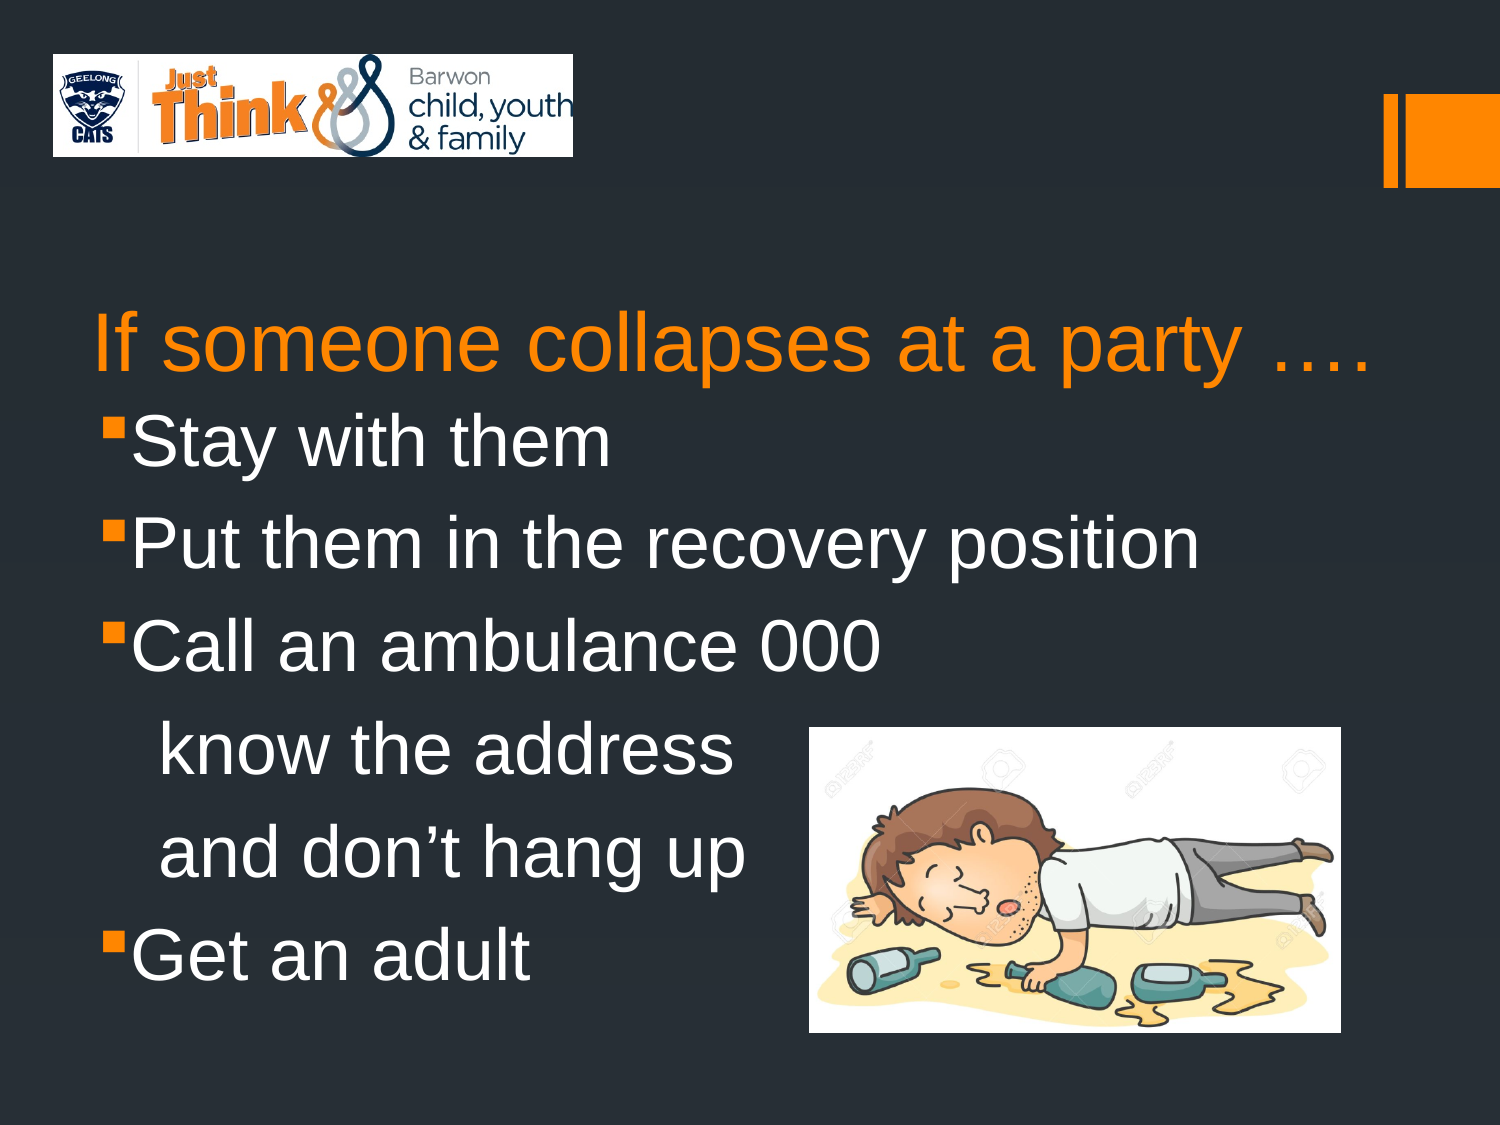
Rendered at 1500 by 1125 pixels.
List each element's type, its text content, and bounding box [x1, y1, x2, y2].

list Stay with them Put them in the recovery position Call an ambulance 000 know the address and don’t hang up Get an adult [75, 385, 1425, 1005]
picture [52, 53, 574, 158]
title If someone collapses at a party …. [76, 208, 1427, 396]
picture [808, 727, 1342, 1033]
